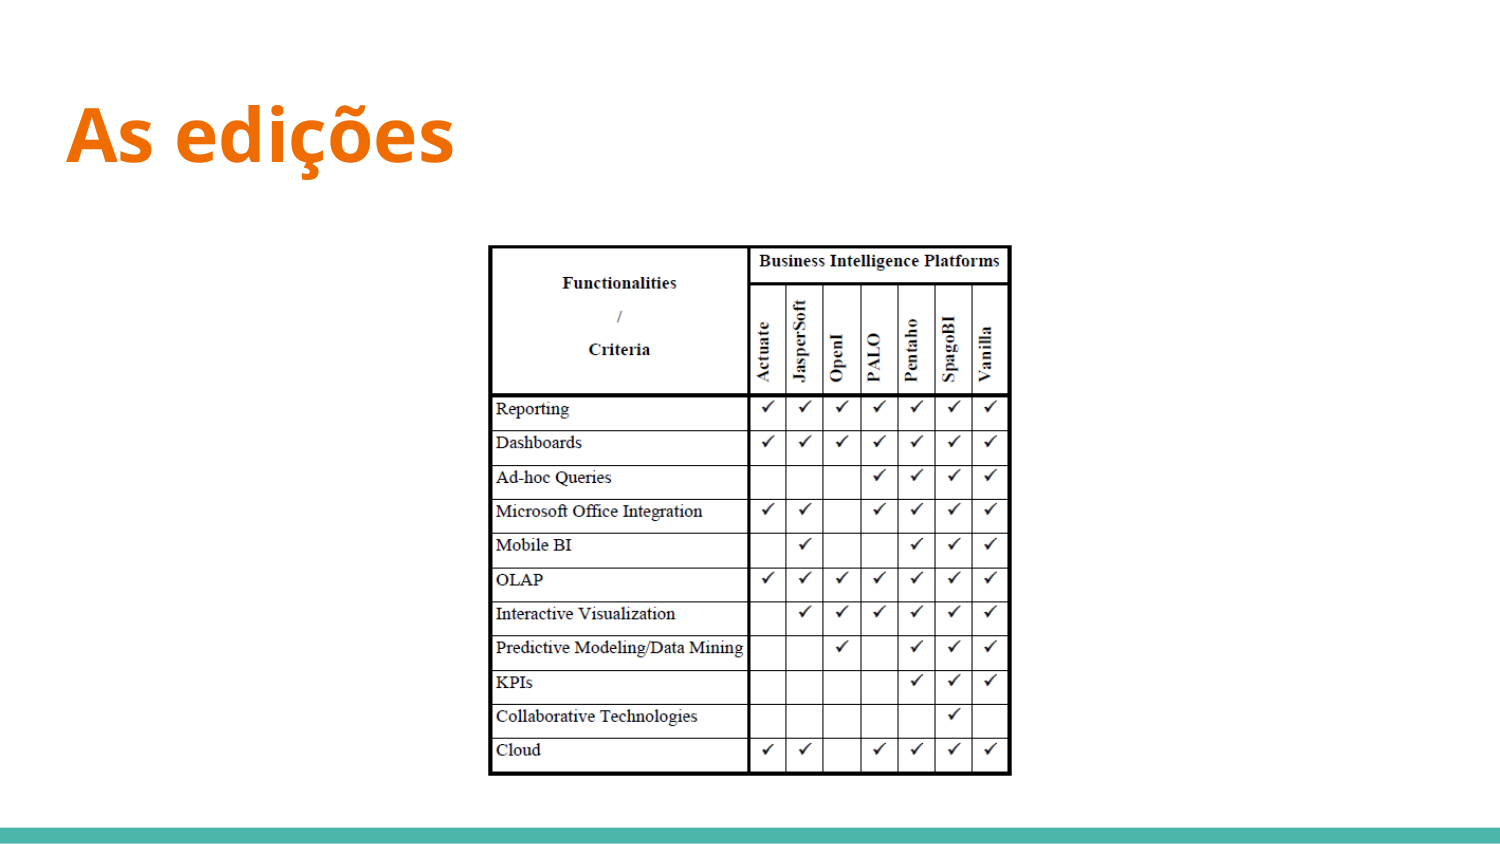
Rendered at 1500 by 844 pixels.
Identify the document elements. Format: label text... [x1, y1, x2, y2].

title As edições [51, 72, 1449, 189]
picture [482, 240, 1017, 781]
